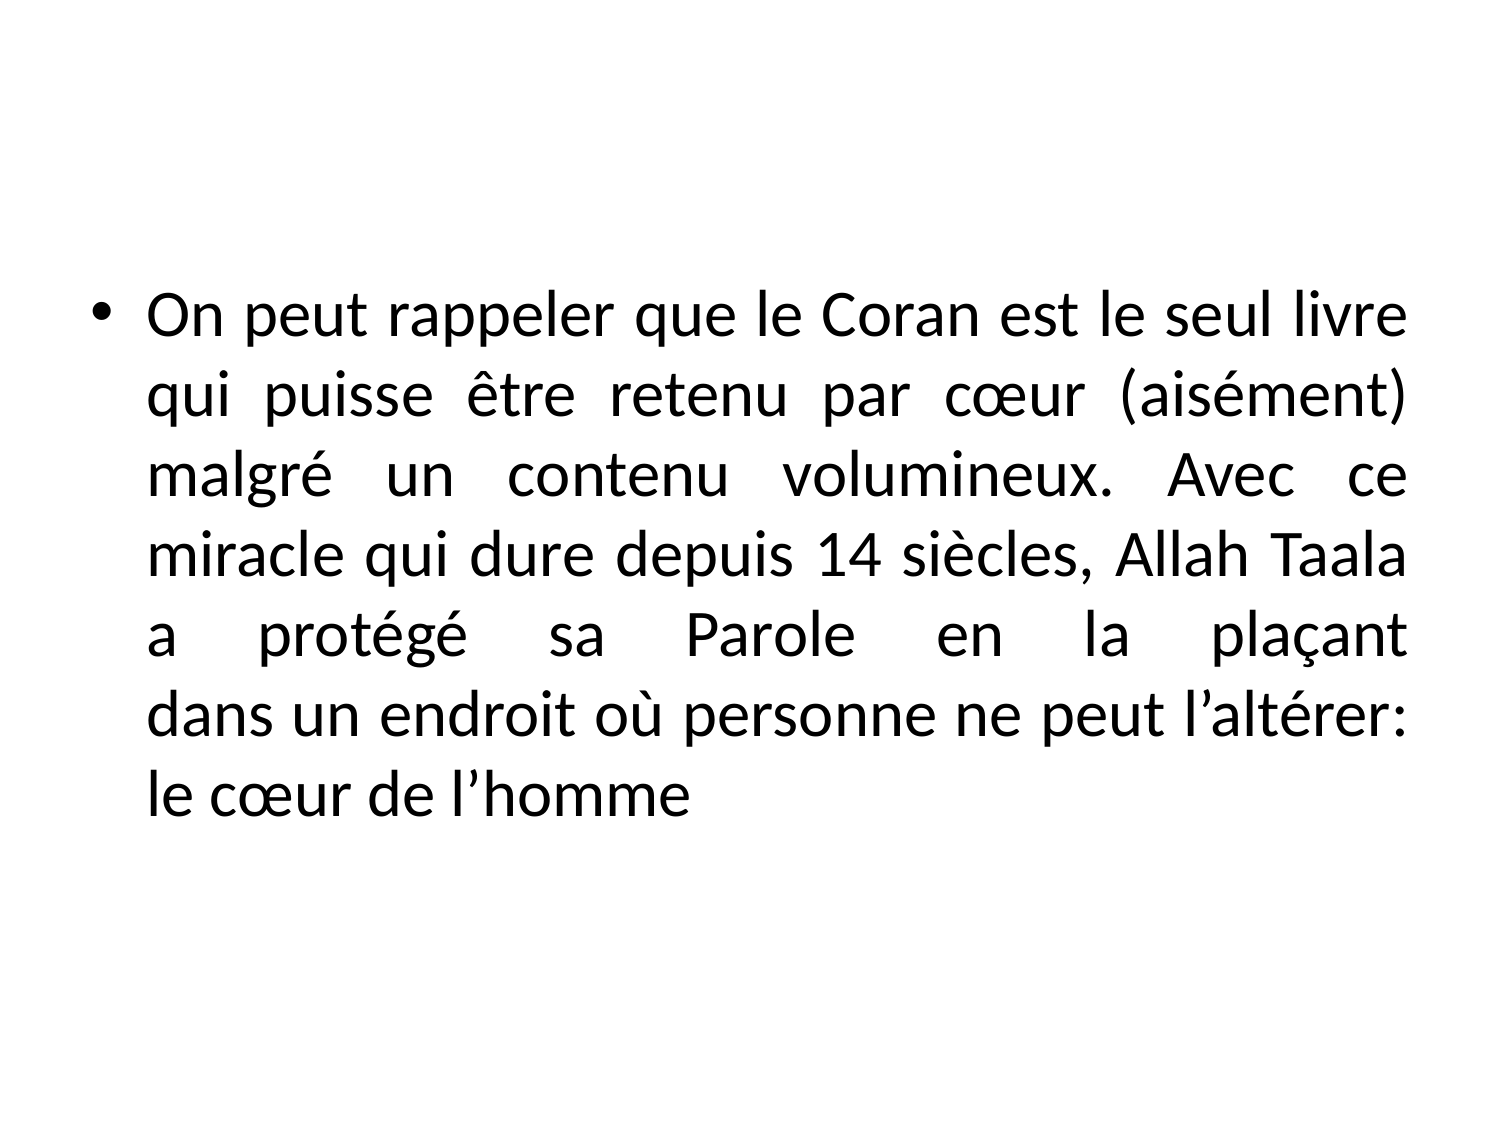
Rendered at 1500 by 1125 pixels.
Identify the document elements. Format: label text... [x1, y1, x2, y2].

list On peut rappeler que le Coran est le seul livre qui puisse être retenu par cœur (aisément) malgré un contenu volumineux. Avec ce miracle qui dure depuis 14 siècles, Allah Taala a protégé sa Parole en la plaçant dans un endroit où personne ne peut l’altérer: le cœur de l’homme [75, 262, 1425, 1005]
